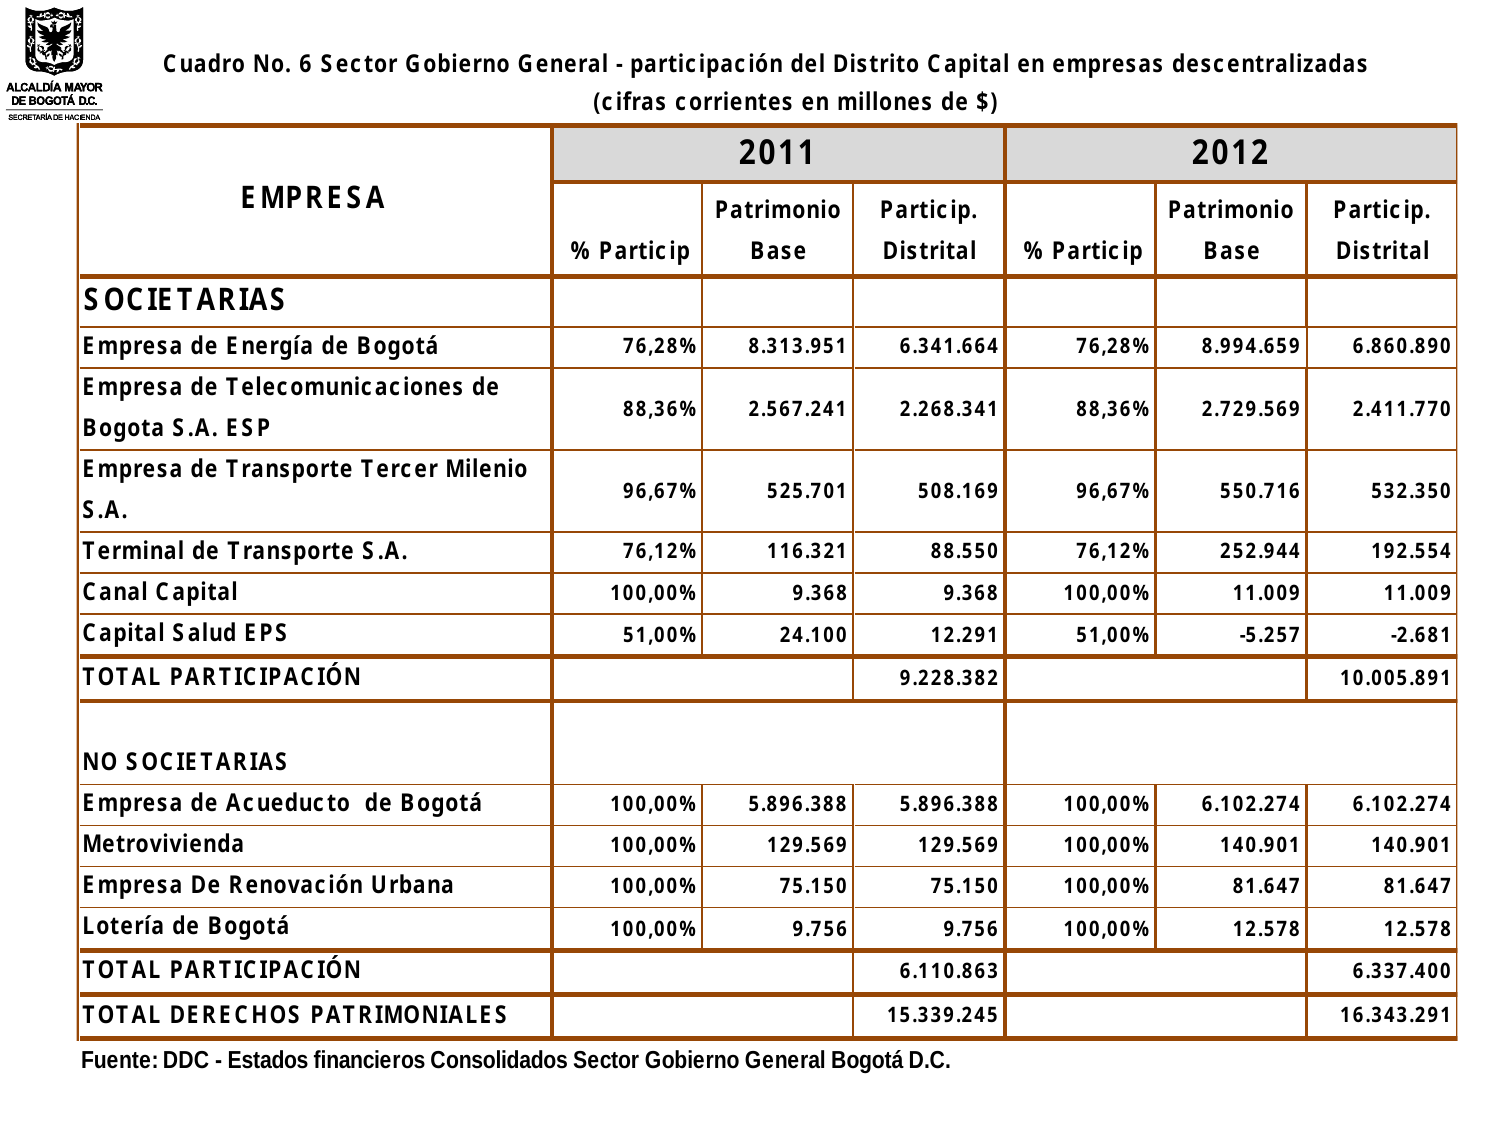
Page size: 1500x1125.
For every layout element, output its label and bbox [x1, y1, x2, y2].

picture [76, 44, 1459, 1083]
